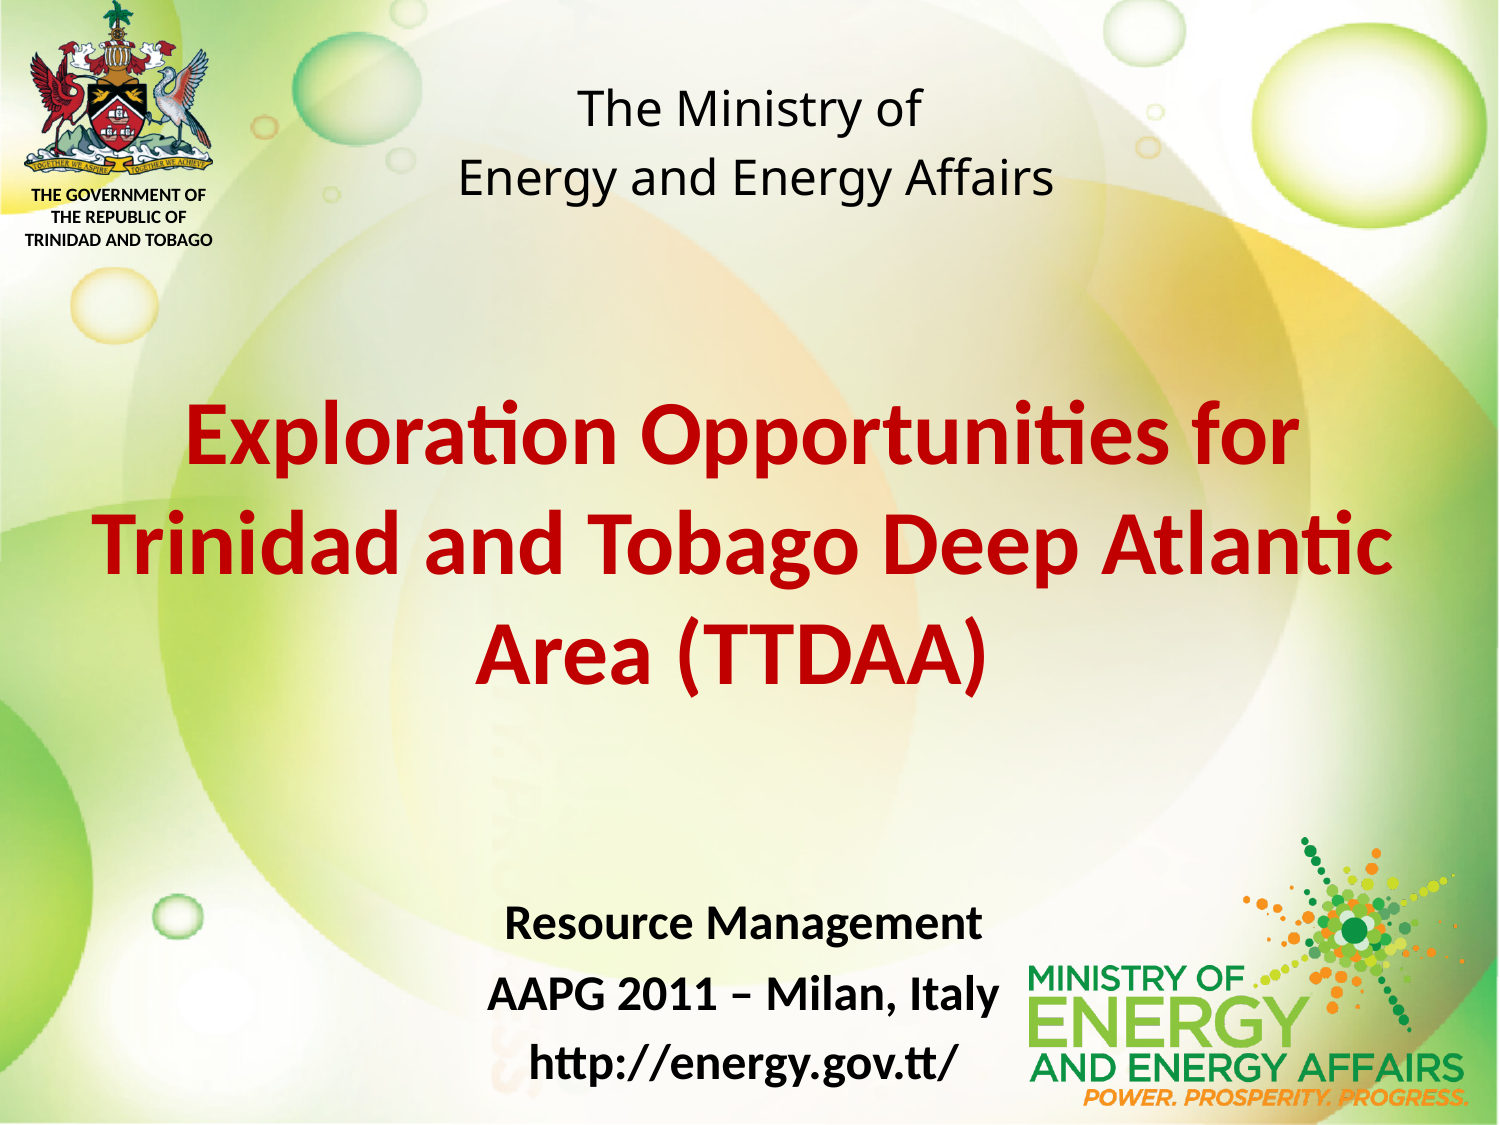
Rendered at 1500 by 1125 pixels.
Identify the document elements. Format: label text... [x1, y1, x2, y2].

text_box Resource Management AAPG 2011 – Milan, Italy http://energy.gov.tt/ [162, 812, 1325, 1113]
title Exploration Opportunities for Trinidad and Tobago Deep Atlantic Area (TTDAA) [24, 299, 1463, 775]
picture [168, 213, 175, 221]
picture [0, 0, 1500, 1125]
list The Ministry of Energy and Energy Affairs [174, 0, 1338, 213]
